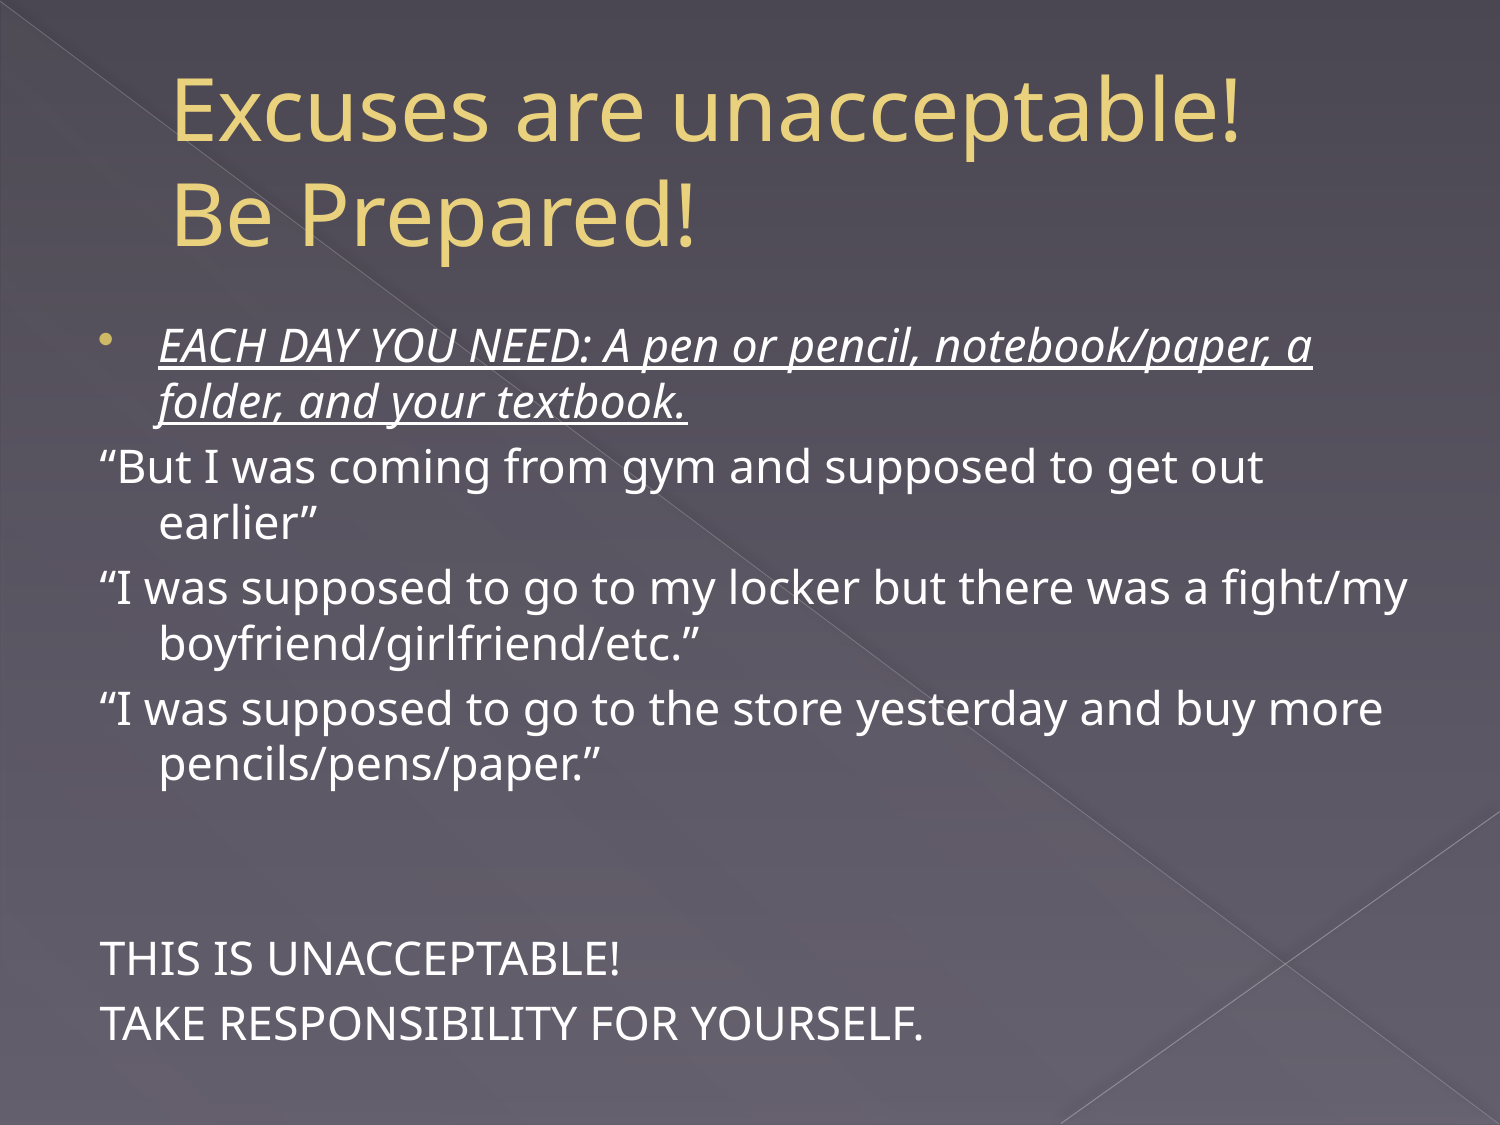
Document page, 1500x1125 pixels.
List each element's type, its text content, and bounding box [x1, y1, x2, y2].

list EACH DAY YOU NEED: A pen or pencil, notebook/paper, a folder, and your textbook. “But I was coming from gym and supposed to get out earlier” “I was supposed to go to my locker but there was a fight/my boyfriend/girlfriend/etc.” “I was supposed to go to the store yesterday and buy more pencils/pens/paper.” THIS IS UNACCEPTABLE! TAKE RESPONSIBILITY FOR YOURSELF. [75, 308, 1425, 1059]
title Excuses are unacceptable! Be Prepared! [75, 43, 1425, 274]
